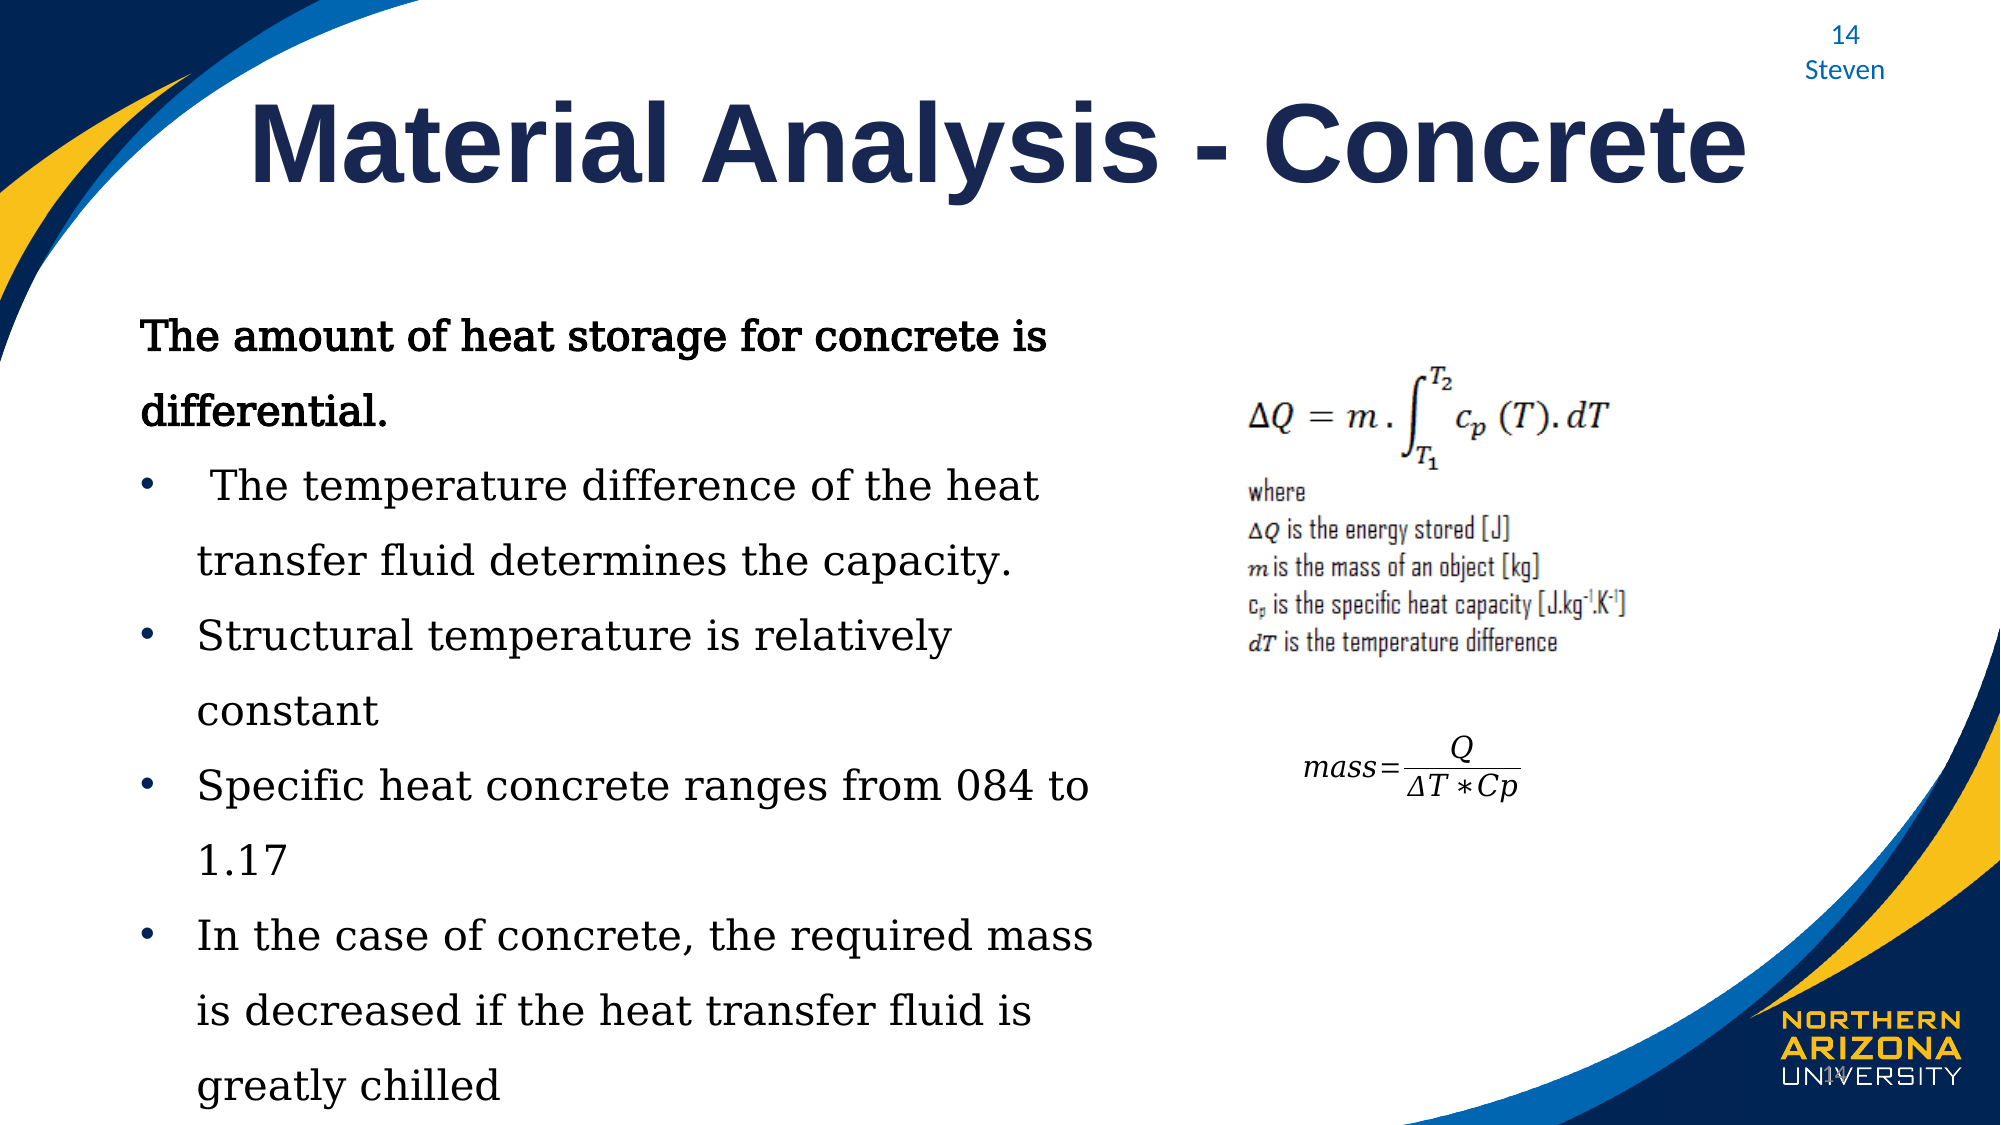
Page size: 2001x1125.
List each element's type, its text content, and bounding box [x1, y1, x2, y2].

title Material Analysis - Concrete [528, 36, 1862, 255]
text_box 14 Steven [1690, 0, 2000, 110]
picture [0, 0, 524, 432]
picture [1241, 358, 2000, 1125]
